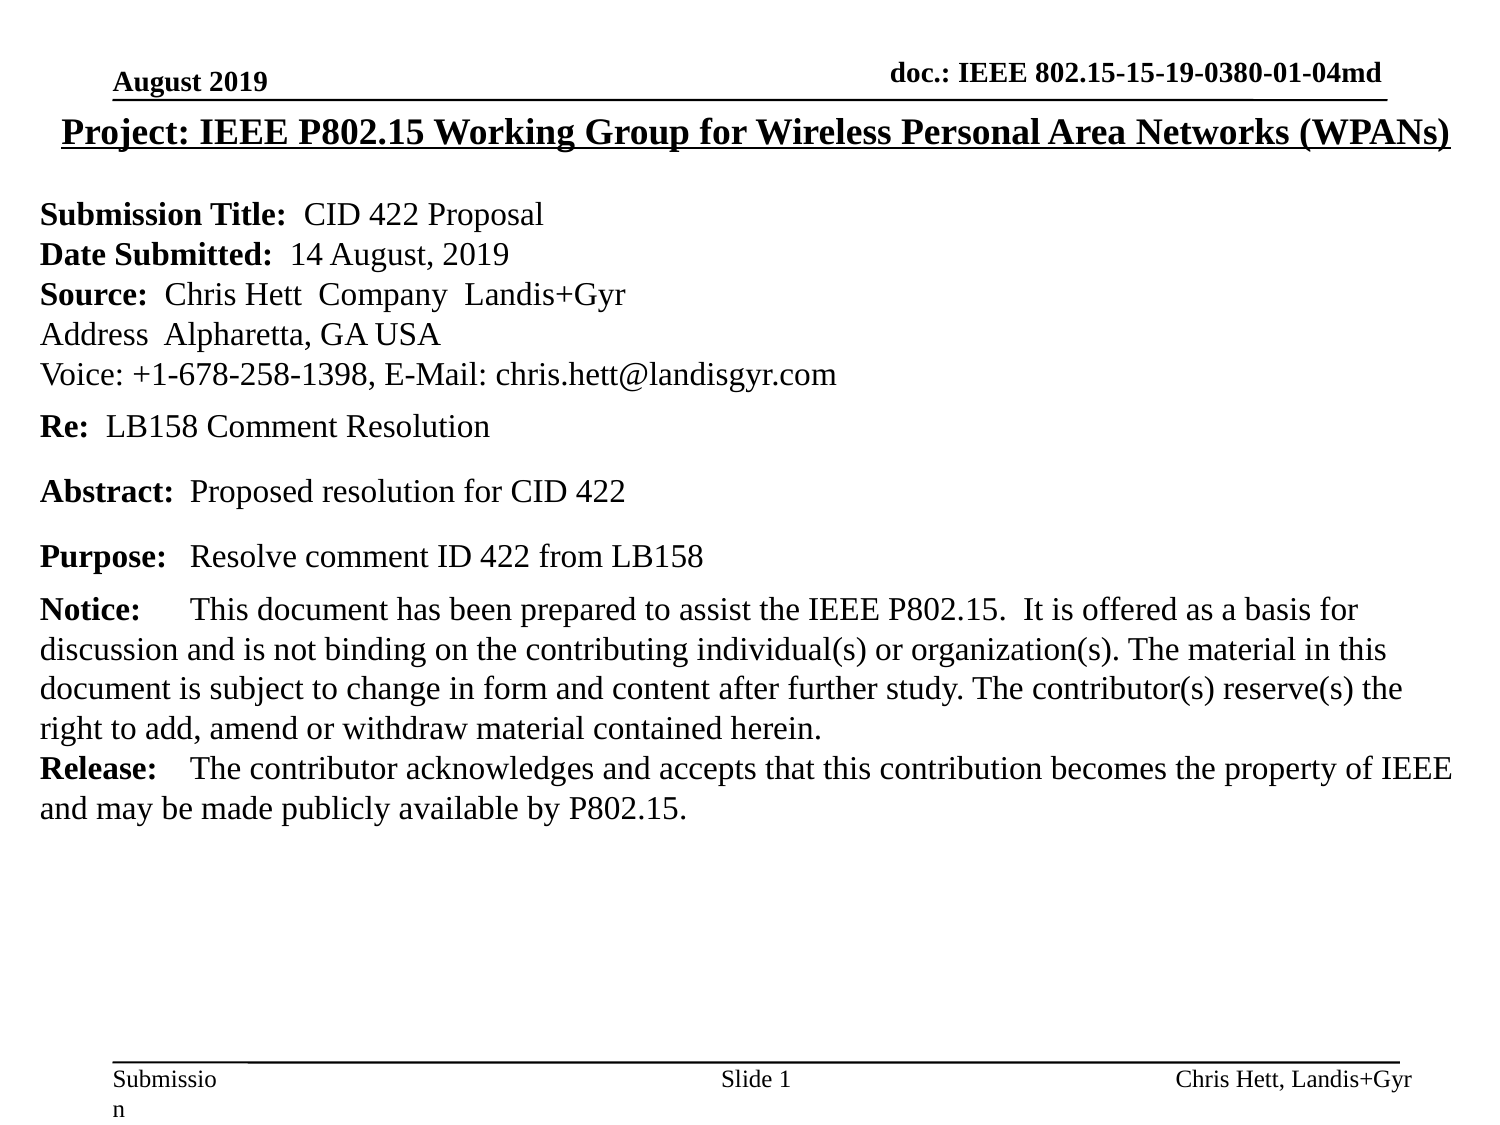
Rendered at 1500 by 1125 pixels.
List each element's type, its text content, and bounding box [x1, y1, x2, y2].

slide_number Slide 1 [712, 1062, 800, 1093]
text_box Project: IEEE P802.15 Working Group for Wireless Personal Area Networks (WPANs) Submission Title: CID 422 Proposal Date Submitted: 14 August, 2019 Source: Chris Hett Company Landis+Gyr Address Alpharetta, GA USA Voice: +1-678-258-1398, E-Mail: chris.hett@landisgyr.com Re: LB158 Comment Resolution Abstract: Proposed resolution for CID 422 Purpose: Resolve comment ID 422 from LB158 Notice: This document has been prepared to assist the IEEE P802.15. It is offered as a basis for discussion and is not binding on the contributing individual(s) or organization(s). The material in this document is subject to change in form and content after further study. The contributor(s) reserve(s) the right to add, amend or withdraw material contained herein. Release: The contributor acknowledges and accepts that this contribution becomes the property of IEEE and may be made publicly available by P802.15. [24, 99, 1488, 834]
footer Chris Hett, Landis+Gyr [900, 1062, 1413, 1093]
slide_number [112, 62, 375, 98]
